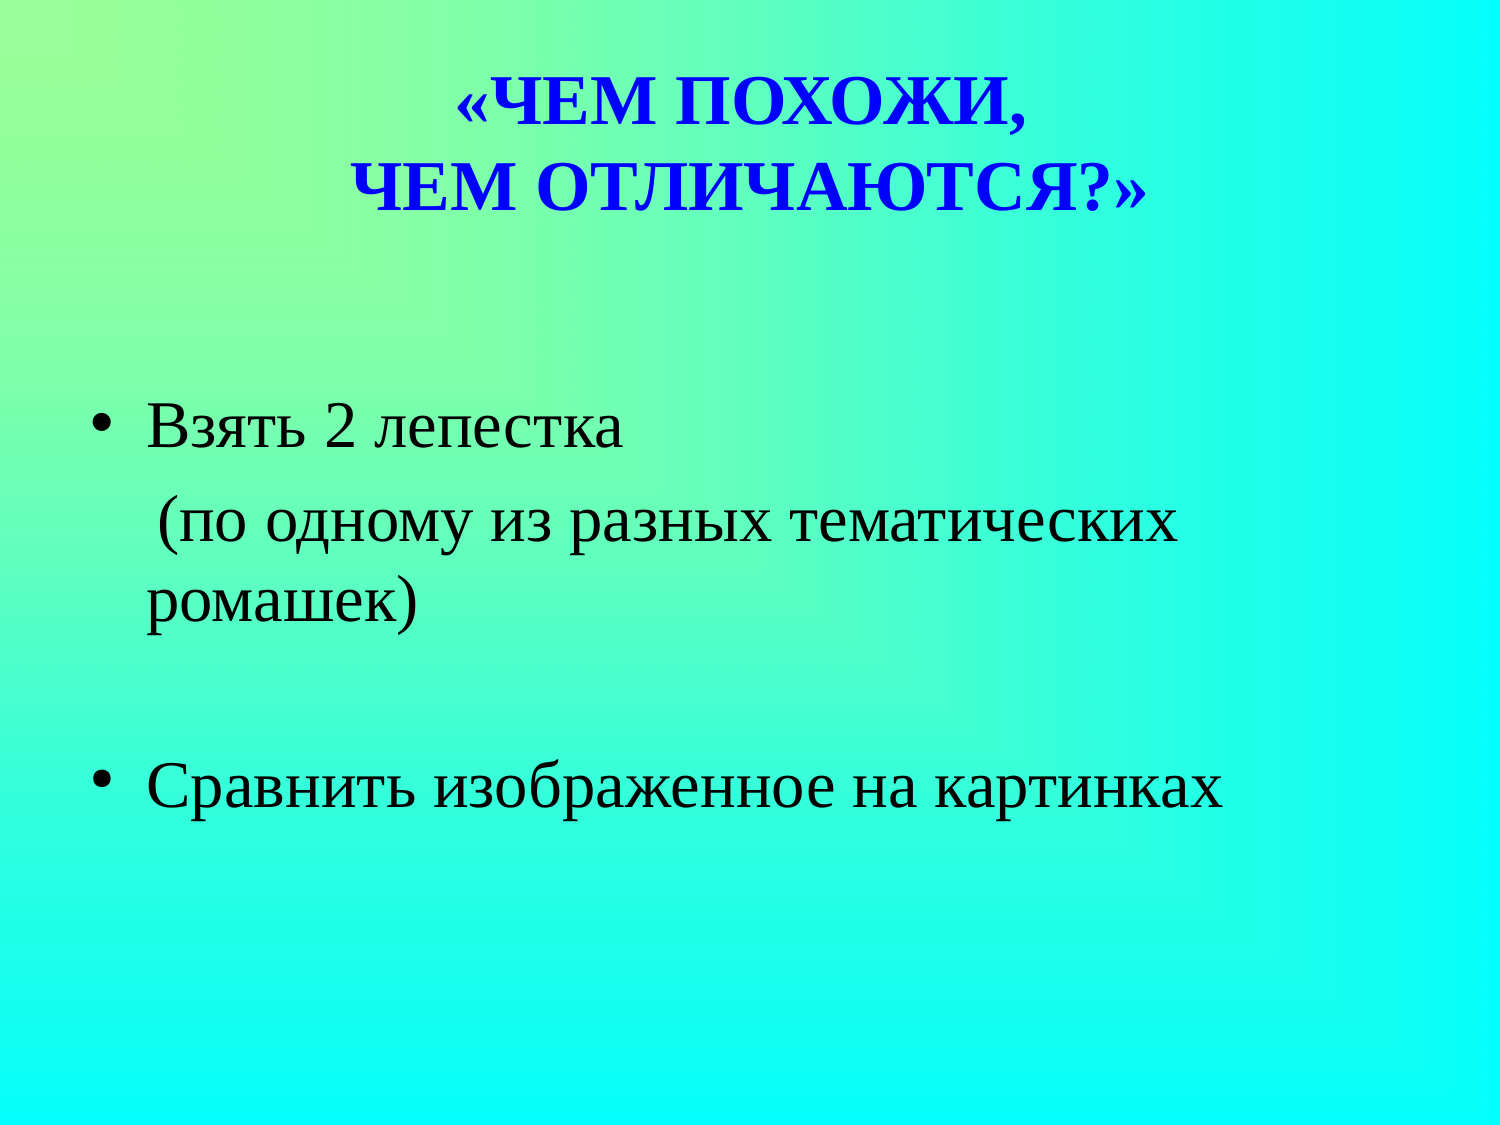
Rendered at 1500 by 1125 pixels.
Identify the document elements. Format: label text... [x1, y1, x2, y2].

picture [0, 0, 1500, 1125]
list Взять 2 лепестка (по одному из разных тематических ромашек) Сравнить изображенное на картинках [75, 373, 1425, 1005]
title «ЧЕМ ПОХОЖИ, ЧЕМ ОТЛИЧАЮТСЯ?» [75, 45, 1425, 233]
